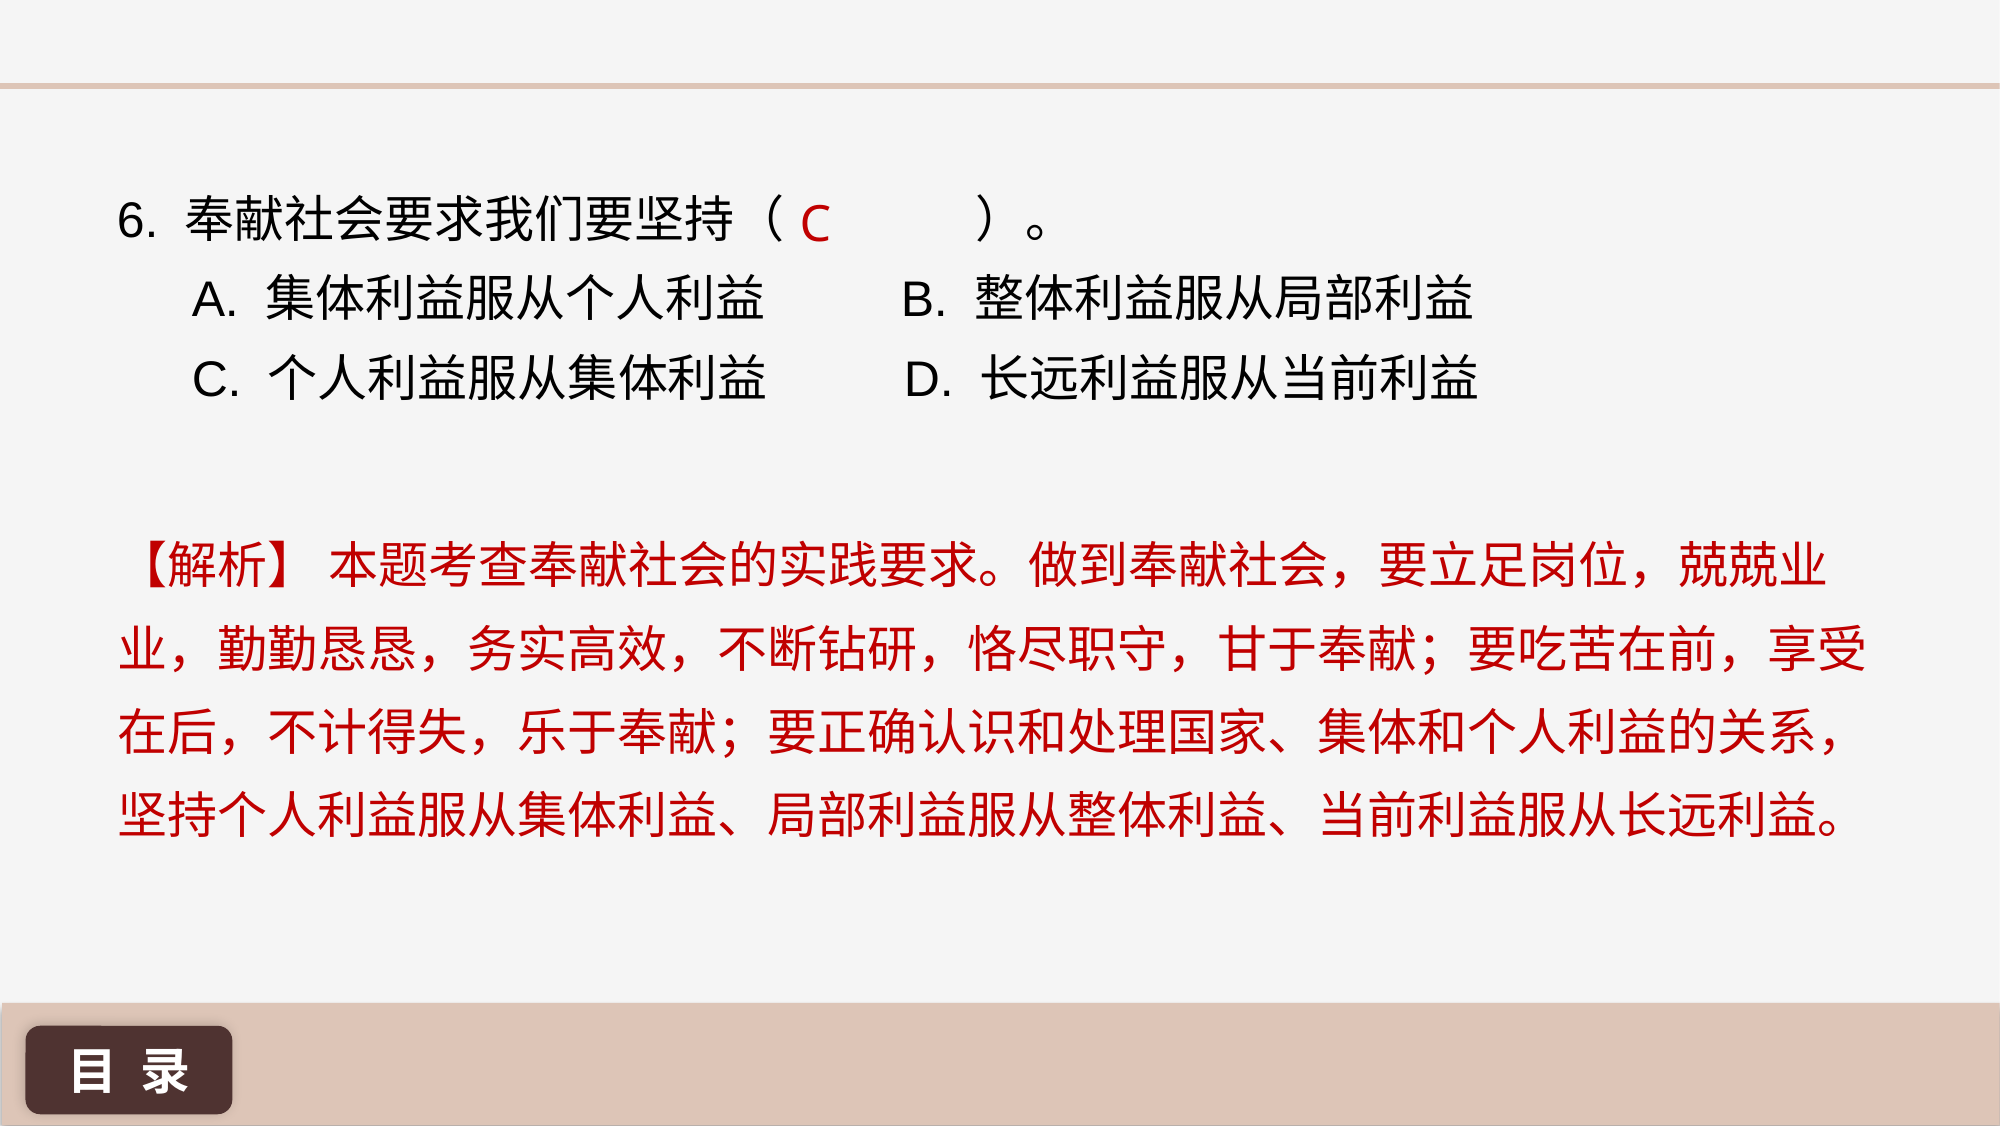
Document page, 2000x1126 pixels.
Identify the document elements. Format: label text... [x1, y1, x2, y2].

text_box 6. 奉献社会要求我们要坚持（ ）。 A. 集体利益服从个人利益 B. 整体利益服从局部利益 C. 个人利益服从集体利益 D. 长远利益服从当前利益 [102, 161, 1916, 414]
text_box C [739, 160, 891, 265]
text_box 【解析】 本题考查奉献社会的实践要求。做到奉献社会，要立足岗位，兢兢业业，勤勤恳恳，务实高效，不断钻研，恪尽职守，甘于奉献；要吃苦在前，享受在后，不计得失，乐于奉献；要正确认识和处理国家、集体和个人利益的关系，坚持个人利益服从集体利益、局部利益服从整体利益、当前利益服从长远利益。 [102, 503, 1890, 833]
